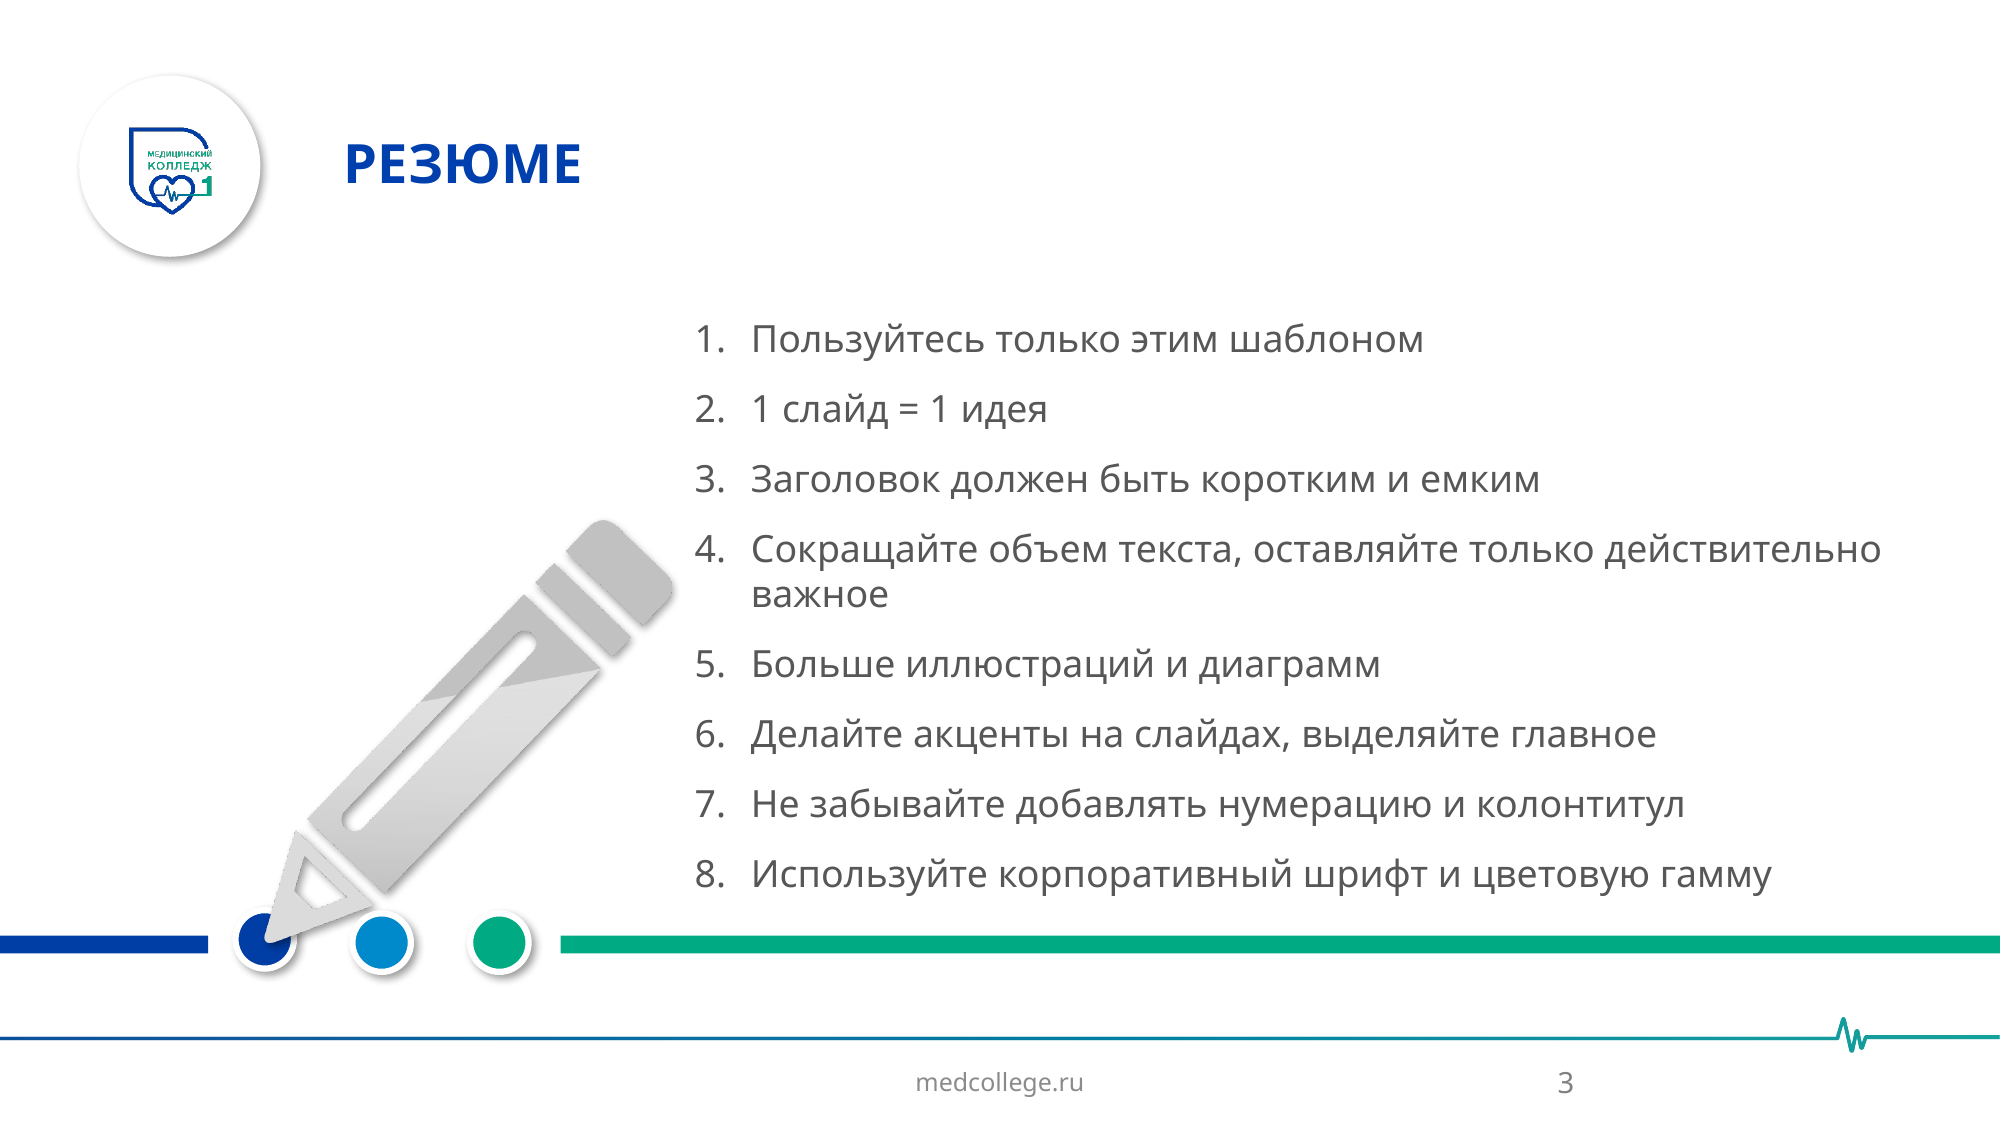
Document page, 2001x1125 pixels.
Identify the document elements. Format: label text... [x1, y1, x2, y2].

slide_number 3 [1542, 1053, 1825, 1115]
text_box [0, 520, 2000, 972]
picture [122, 125, 218, 217]
picture [0, 1017, 2000, 1053]
footer medcollege.ru [662, 1058, 1338, 1119]
title РЕЗЮМЕ [328, 75, 1889, 257]
list Пользуйтесь только этим шаблоном 1 слайд = 1 идея Заголовок должен быть коротким и емким Сокращайте объем текста, оставляйте только действительно важное Больше иллюстраций и диаграмм Делайте акценты на слайдах, выделяйте главное Не забывайте добавлять нумерацию и колонтитул Используйте корпоративный шрифт и цветовую гамму [679, 307, 2000, 520]
